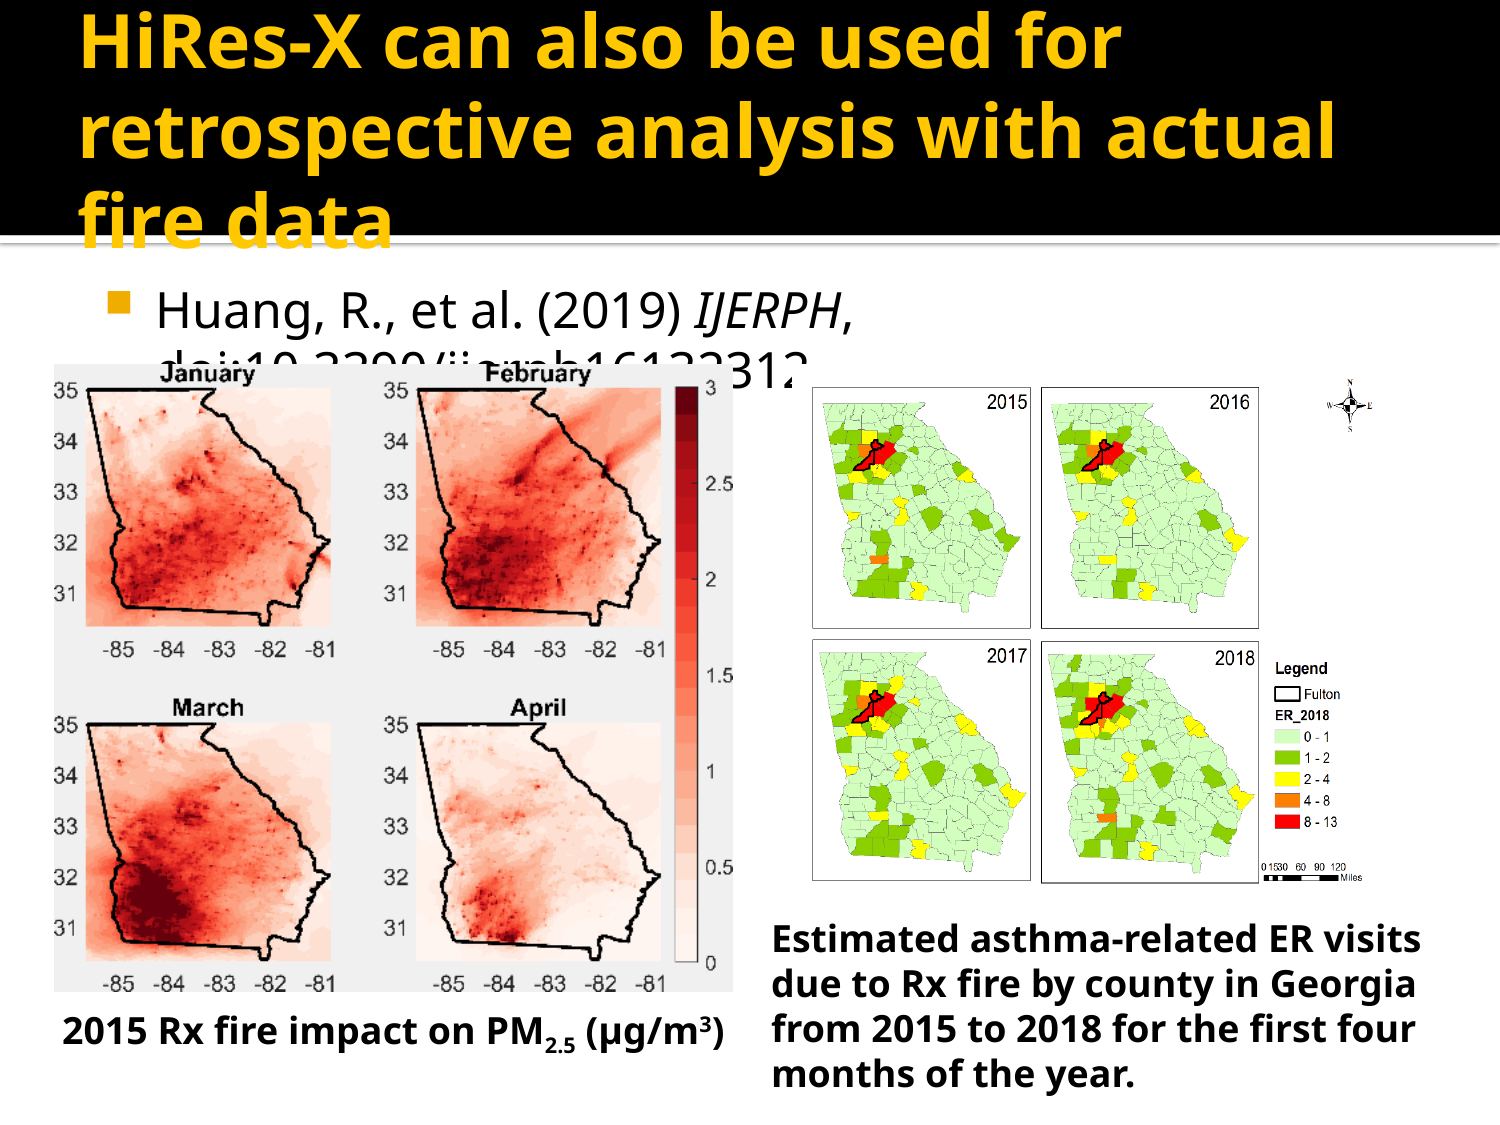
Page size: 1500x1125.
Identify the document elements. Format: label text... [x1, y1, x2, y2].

picture [791, 364, 1446, 925]
picture [54, 364, 733, 992]
text_box Estimated asthma-related ER visits due to Rx fire by county in Georgia from 2015 to 2018 for the first four months of the year. [756, 907, 1468, 1102]
list Huang, R., et al. (2019) IJERPH, doi:10.3390/ijerph16132312 [75, 263, 1425, 1022]
title HiRes-X can also be used for retrospective analysis with actual fire data [62, 25, 1438, 231]
text_box 2015 Rx fire impact on PM2.5 (µg/m3) [47, 999, 740, 1066]
